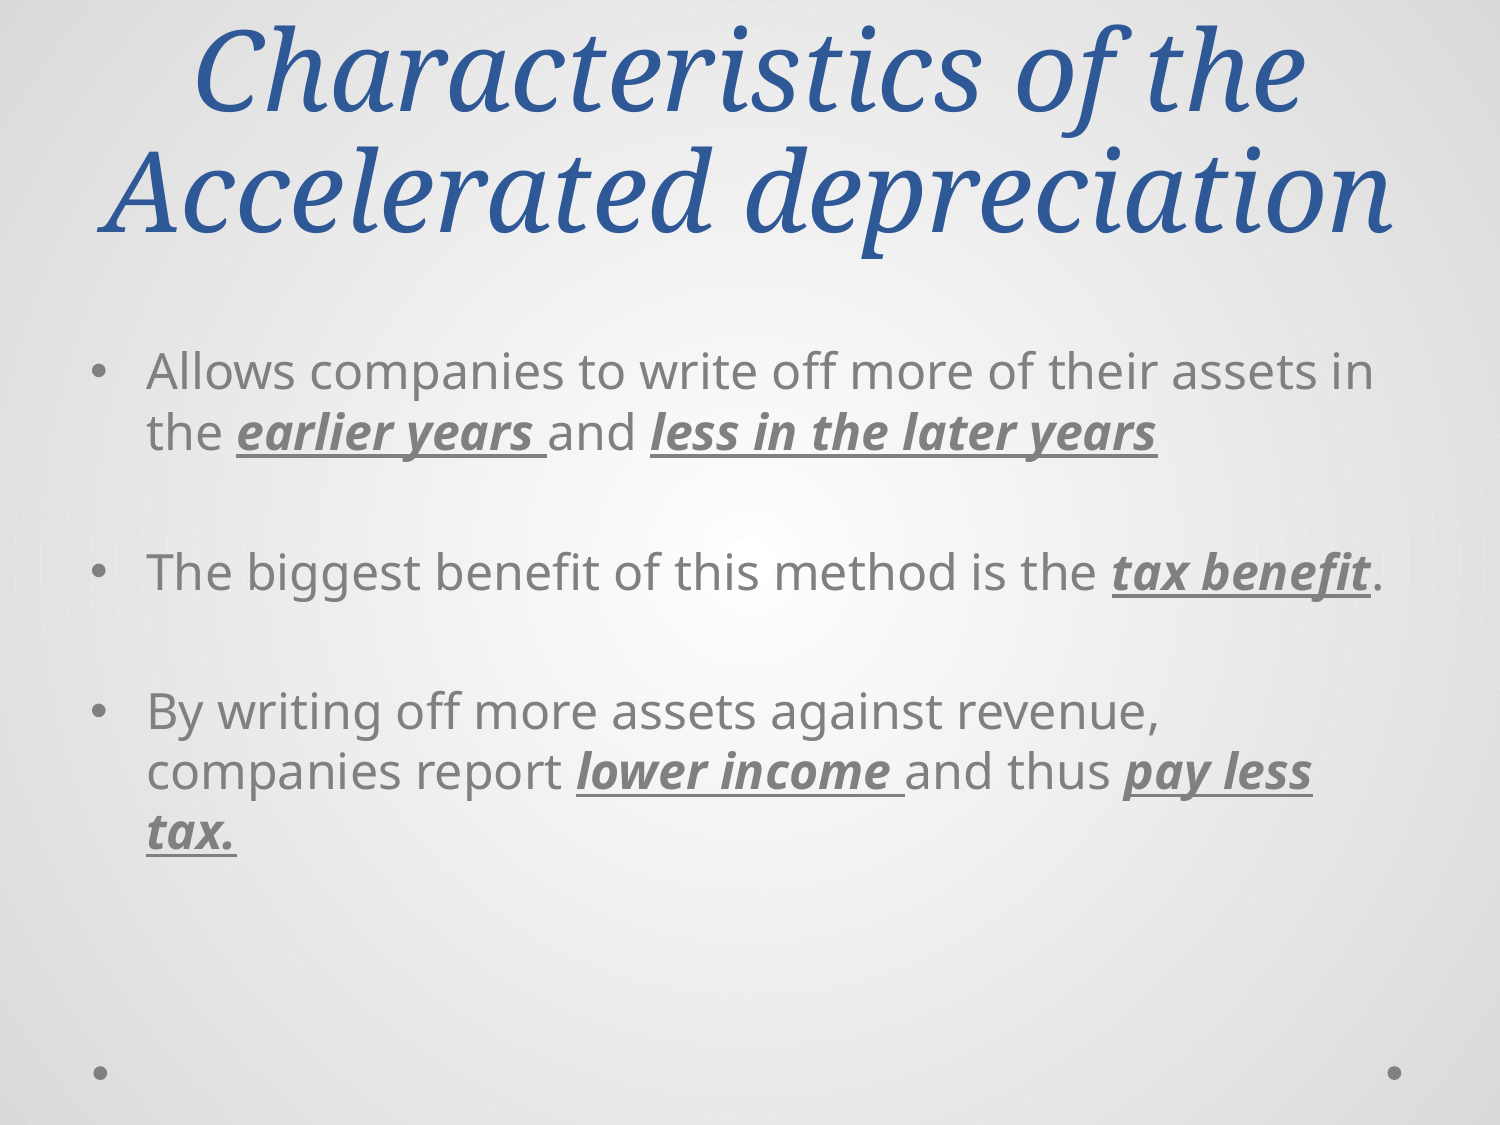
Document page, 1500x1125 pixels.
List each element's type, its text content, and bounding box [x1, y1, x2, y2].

title Characteristics of the Accelerated depreciation [75, 0, 1425, 262]
list Allows companies to write off more of their assets in the earlier years and less in the later years The biggest benefit of this method is the tax benefit. By writing off more assets against revenue, companies report lower income and thus pay less tax. [75, 262, 1425, 1005]
